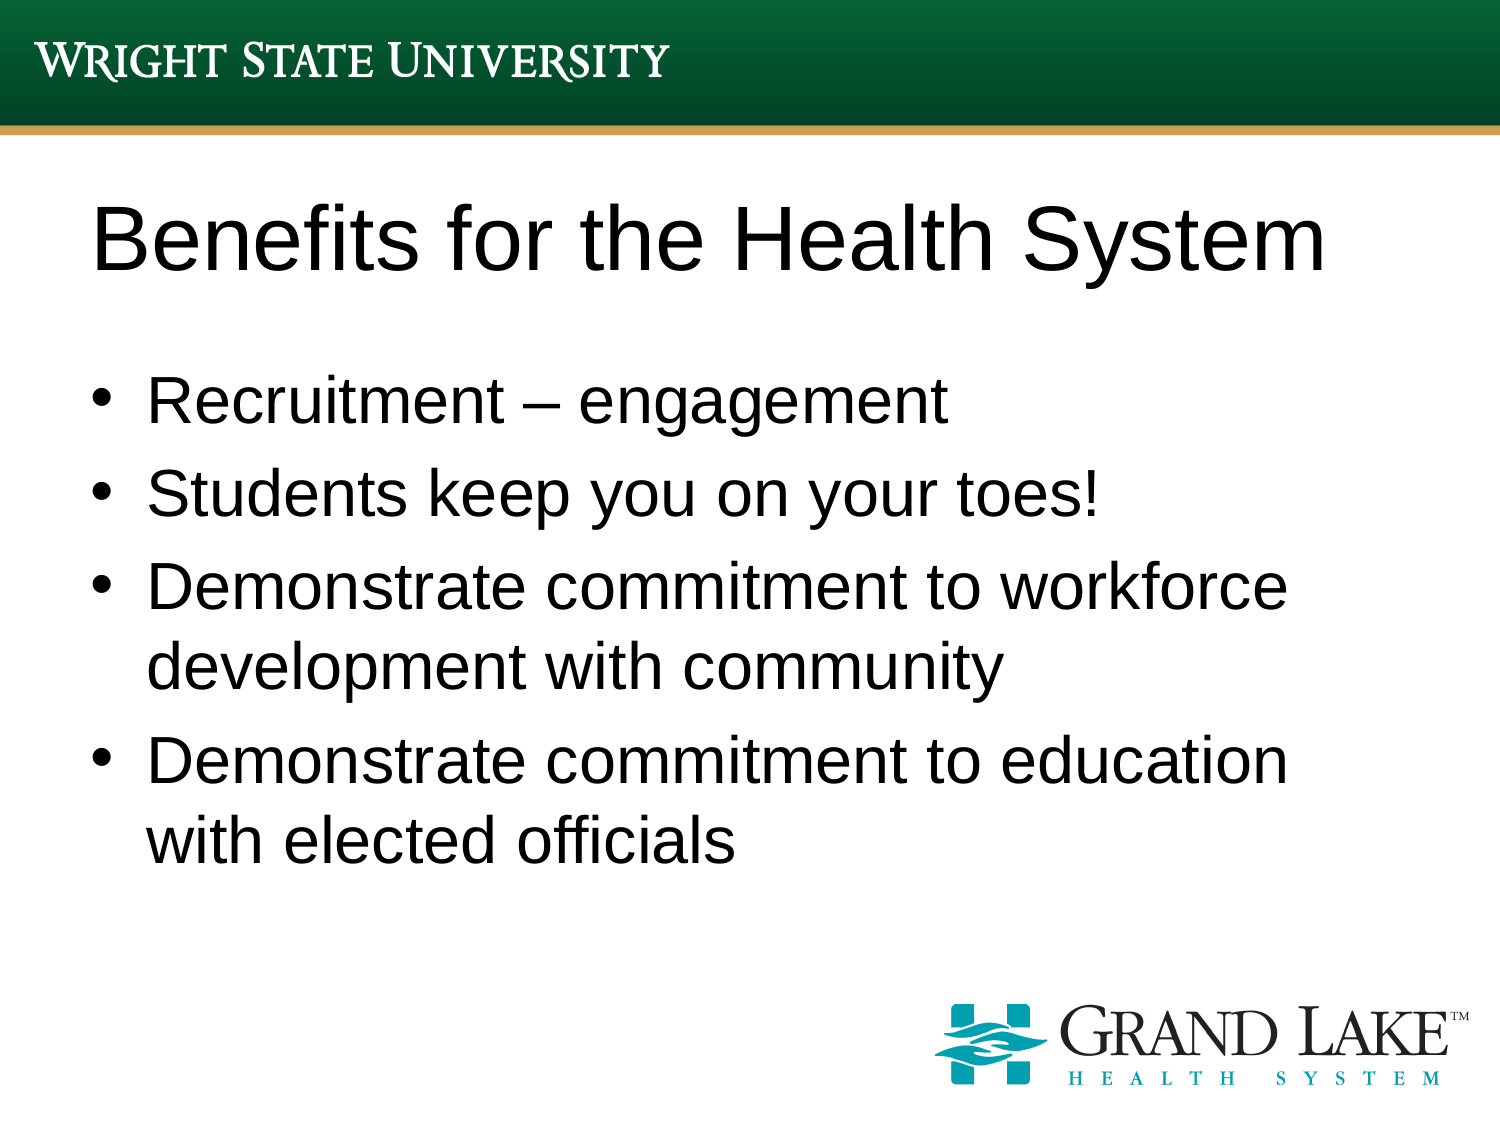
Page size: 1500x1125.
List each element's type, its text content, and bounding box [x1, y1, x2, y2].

list Recruitment – engagement Students keep you on your toes! Demonstrate commitment to workforce development with community Demonstrate commitment to education with elected officials [75, 349, 1425, 1027]
title Benefits for the Health System [75, 139, 1425, 327]
picture [0, 0, 1500, 1125]
